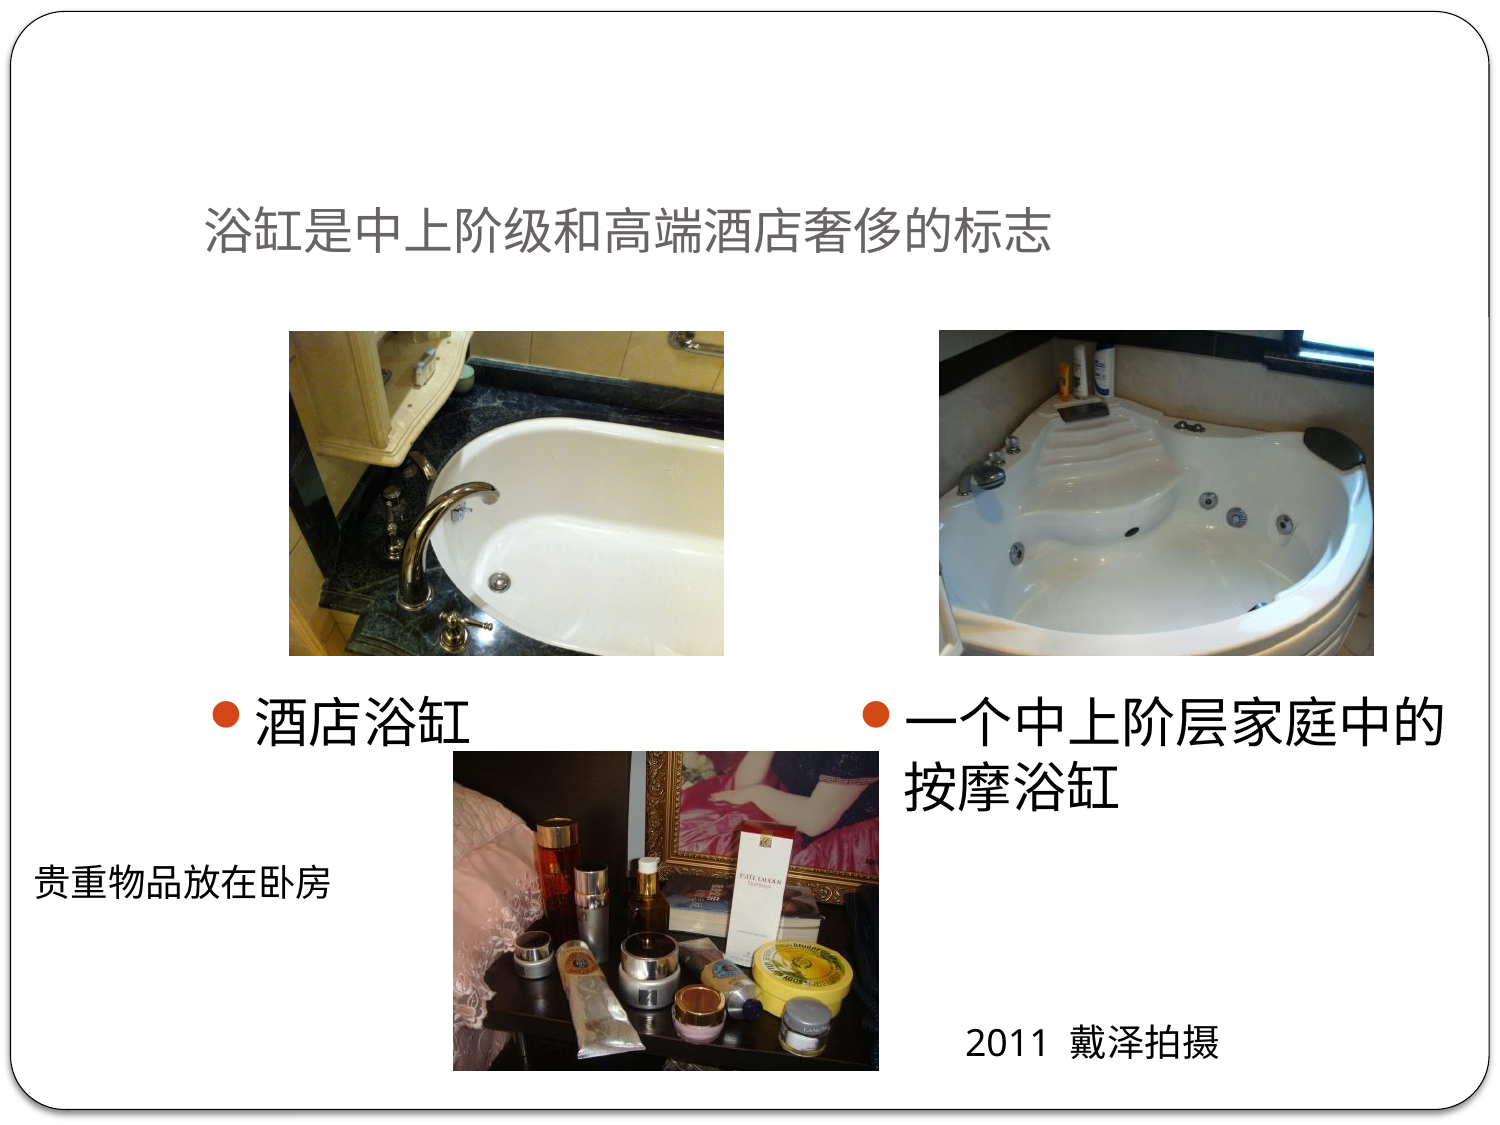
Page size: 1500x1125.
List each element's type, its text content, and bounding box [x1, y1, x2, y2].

title 浴缸是中上阶级和高端酒店奢侈的标志 [188, 35, 1468, 275]
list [289, 330, 724, 656]
list 酒店浴缸 [193, 680, 819, 1006]
list 一个中上阶层家庭中的按摩浴缸 [844, 680, 1469, 1006]
text_box 贵重物品放在卧房 [18, 851, 349, 912]
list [939, 330, 1374, 657]
text_box 2011 戴泽拍摄 [950, 1011, 1235, 1072]
picture [453, 751, 880, 1072]
